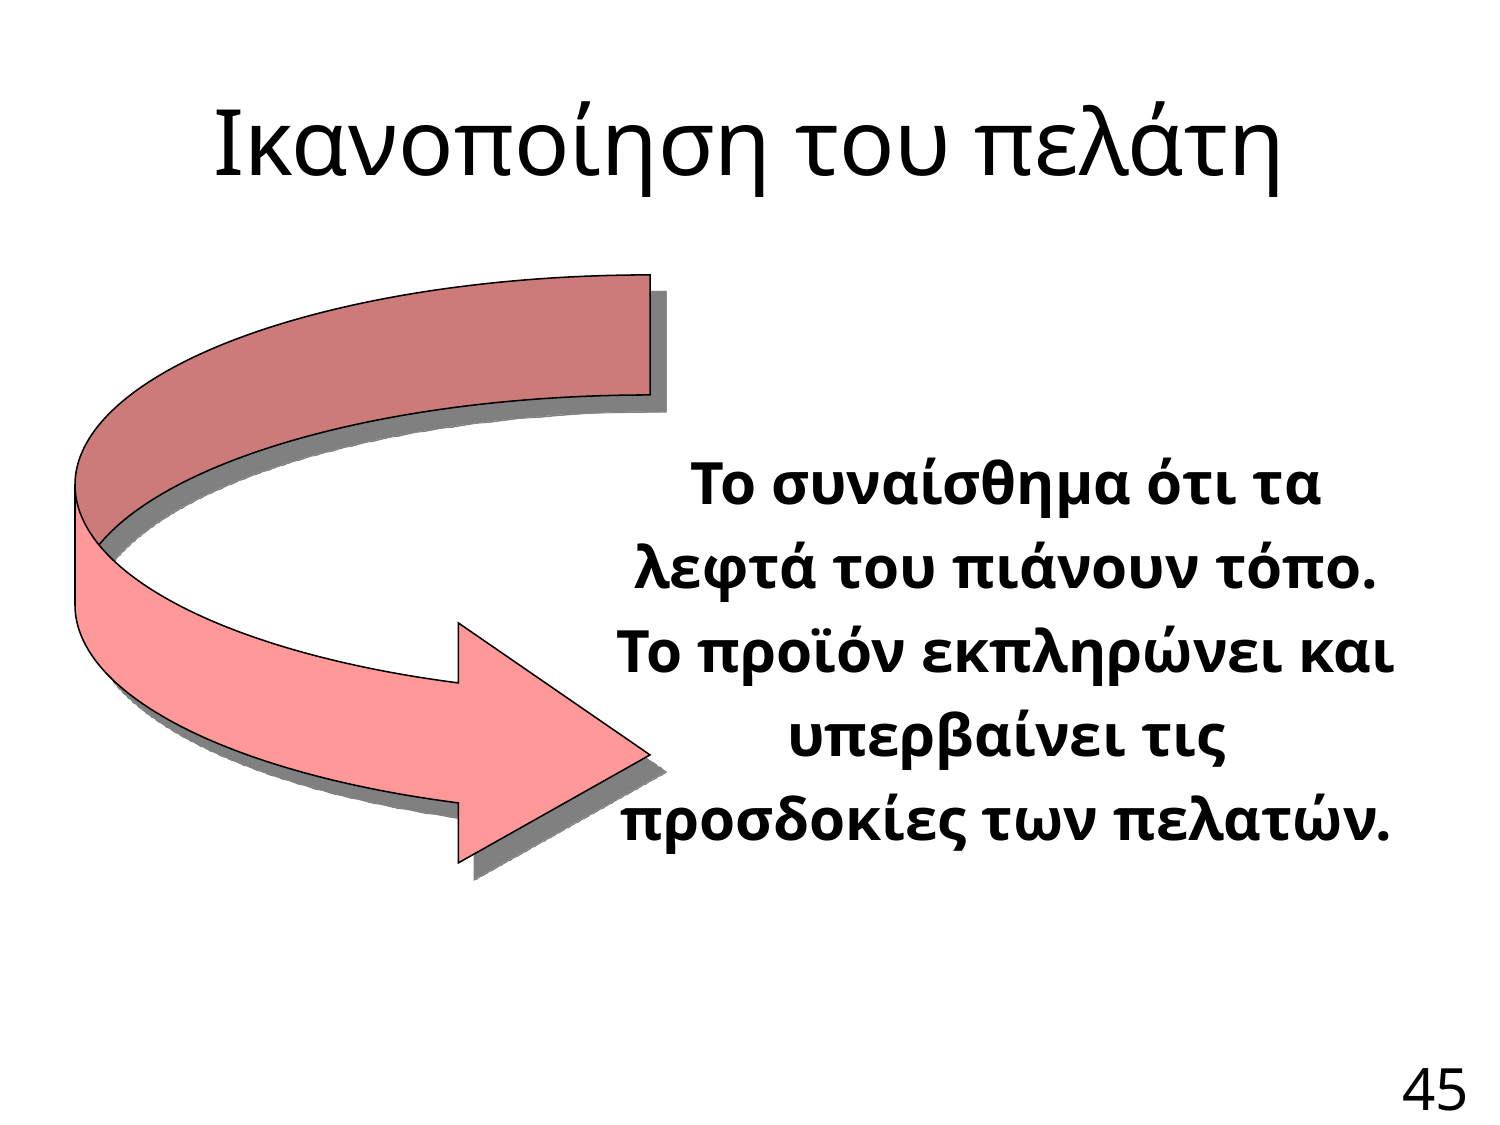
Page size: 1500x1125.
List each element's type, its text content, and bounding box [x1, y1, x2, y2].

text_box 45 [1278, 1046, 1500, 1125]
text_box Το συναίσθημα ότι τα λεφτά του πιάνουν τόπο. Το προϊόν εκπληρώνει και υπερβαίνει τις προσδοκίες των πελατών. [599, 425, 1413, 850]
text_box [75, 274, 651, 863]
title Ικανοποίηση του πελάτη [75, 45, 1425, 233]
